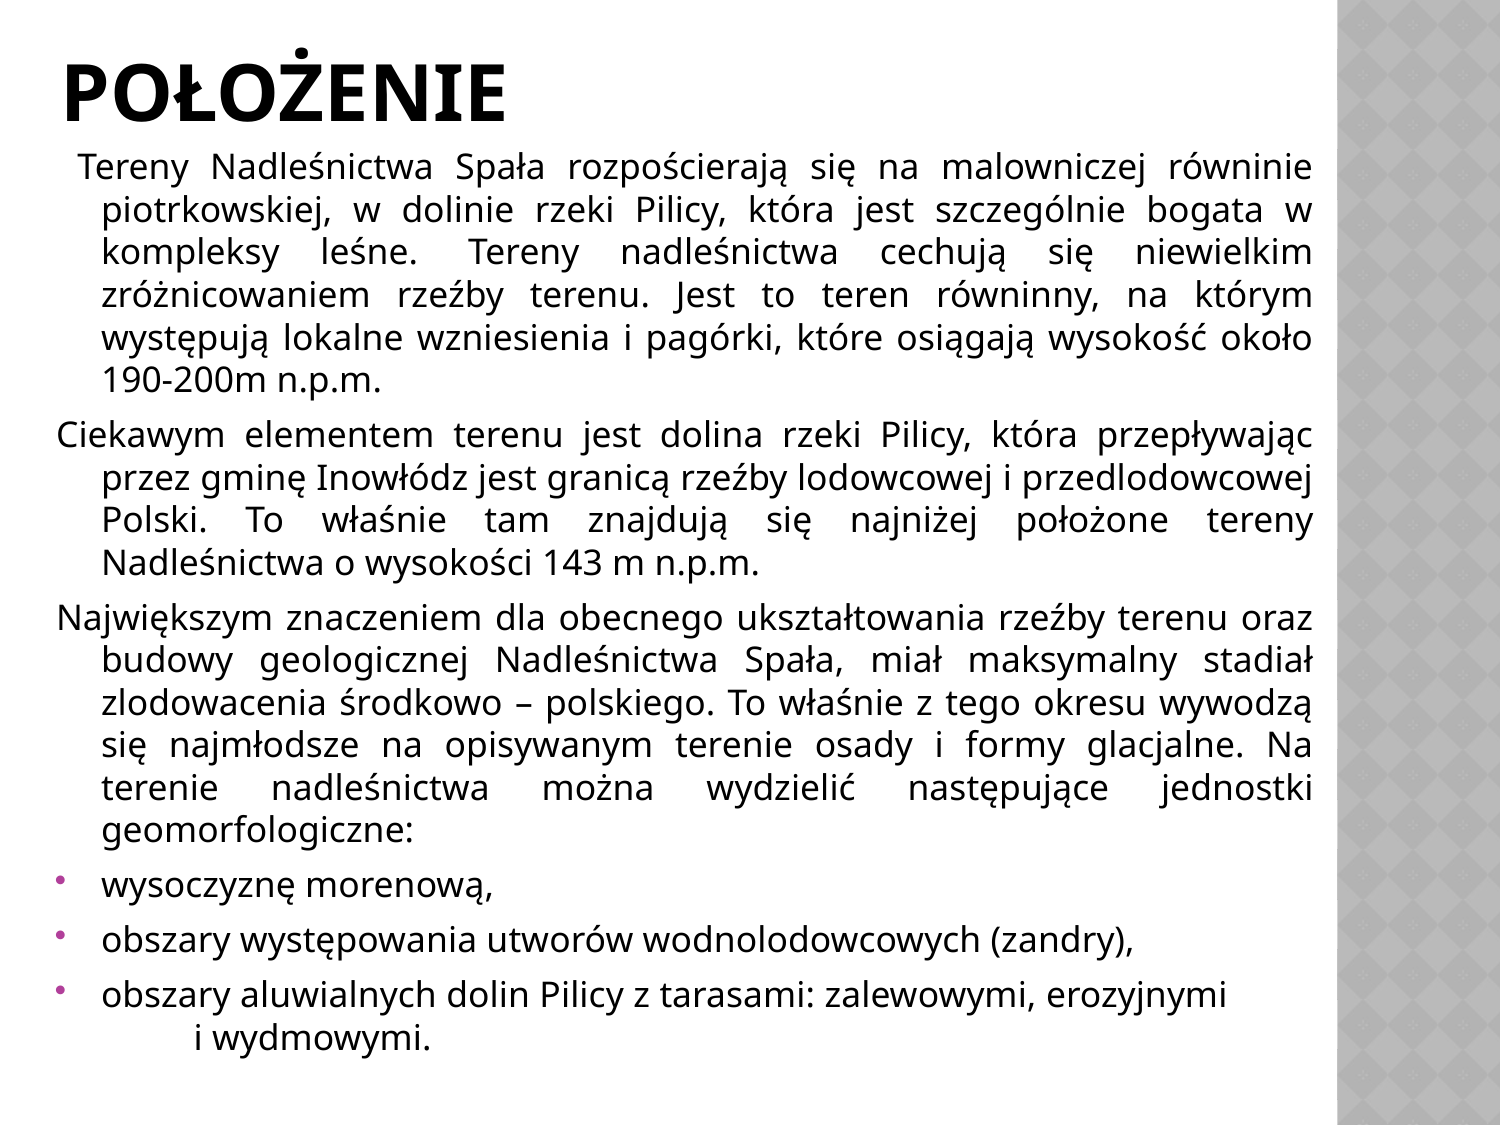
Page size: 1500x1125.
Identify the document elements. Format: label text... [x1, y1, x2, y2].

title Położenie [53, 30, 1404, 138]
list Tereny Nadleśnictwa Spała rozpościerają się na malowniczej równinie piotrkowskiej, w dolinie rzeki Pilicy, która jest szczególnie bogata w kompleksy leśne. Tereny nadleśnictwa cechują się niewielkim zróżnicowaniem rzeźby terenu. Jest to teren równinny, na którym występują lokalne wzniesienia i pagórki, które osiągają wysokość około 190-200m n.p.m. Ciekawym elementem terenu jest dolina rzeki Pilicy, która przepływając przez gminę Inowłódz jest granicą rzeźby lodowcowej i przedlodowcowej Polski. To właśnie tam znajdują się najniżej położone tereny Nadleśnictwa o wysokości 143 m n.p.m. Największym znaczeniem dla obecnego ukształtowania rzeźby terenu oraz budowy geologicznej Nadleśnictwa Spała, miał maksymalny stadiał zlodowacenia środkowo – polskiego. To właśnie z tego okresu wywodzą się najmłodsze na opisywanym terenie osady i formy glacjalne. Na terenie nadleśnictwa można wydzielić następujące jednostki geomorfologiczne: wysoczyznę morenową, obszary występowania utworów wodnolodowcowych (zandry), obszary aluwialnych dolin Pilicy z tarasami: zalewowymi, erozyjnymi i wydmowymi. [41, 137, 1329, 1083]
